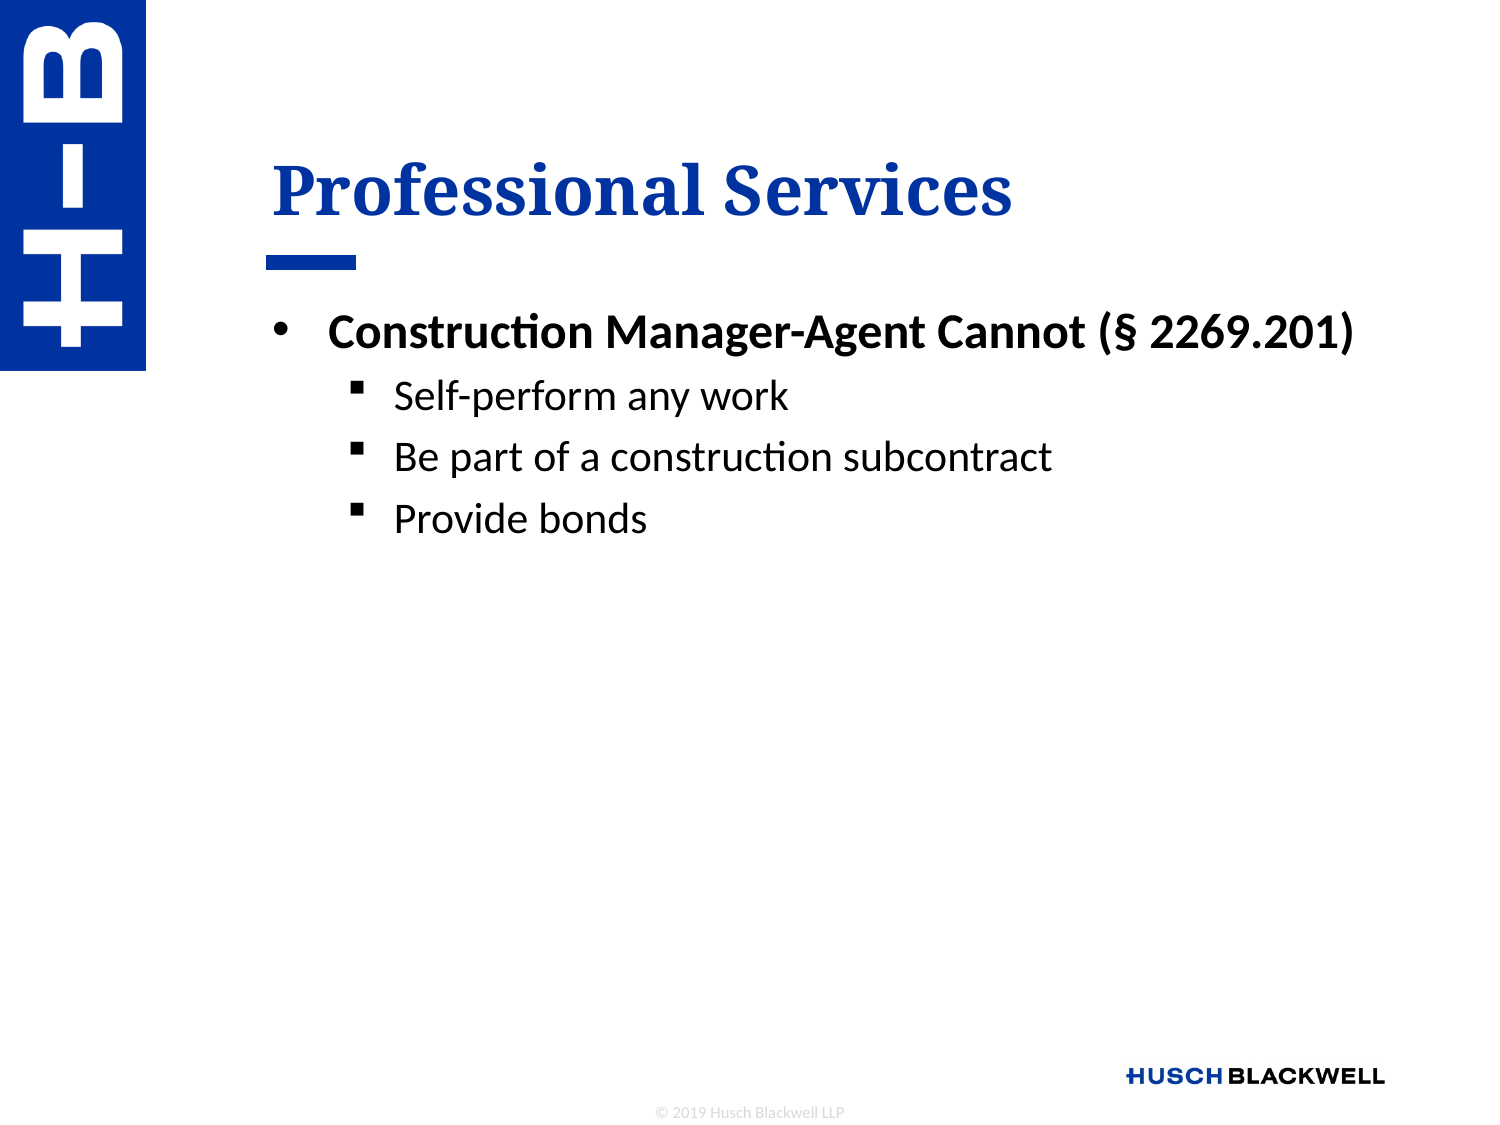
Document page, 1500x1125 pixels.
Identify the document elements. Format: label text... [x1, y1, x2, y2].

list Construction Manager-Agent Cannot (§ 2269.201) Self-perform any work Be part of a construction subcontract Provide bonds [265, 295, 1387, 1013]
picture [0, 0, 146, 371]
picture [1120, 1062, 1391, 1090]
title Professional Services [265, 45, 1387, 233]
